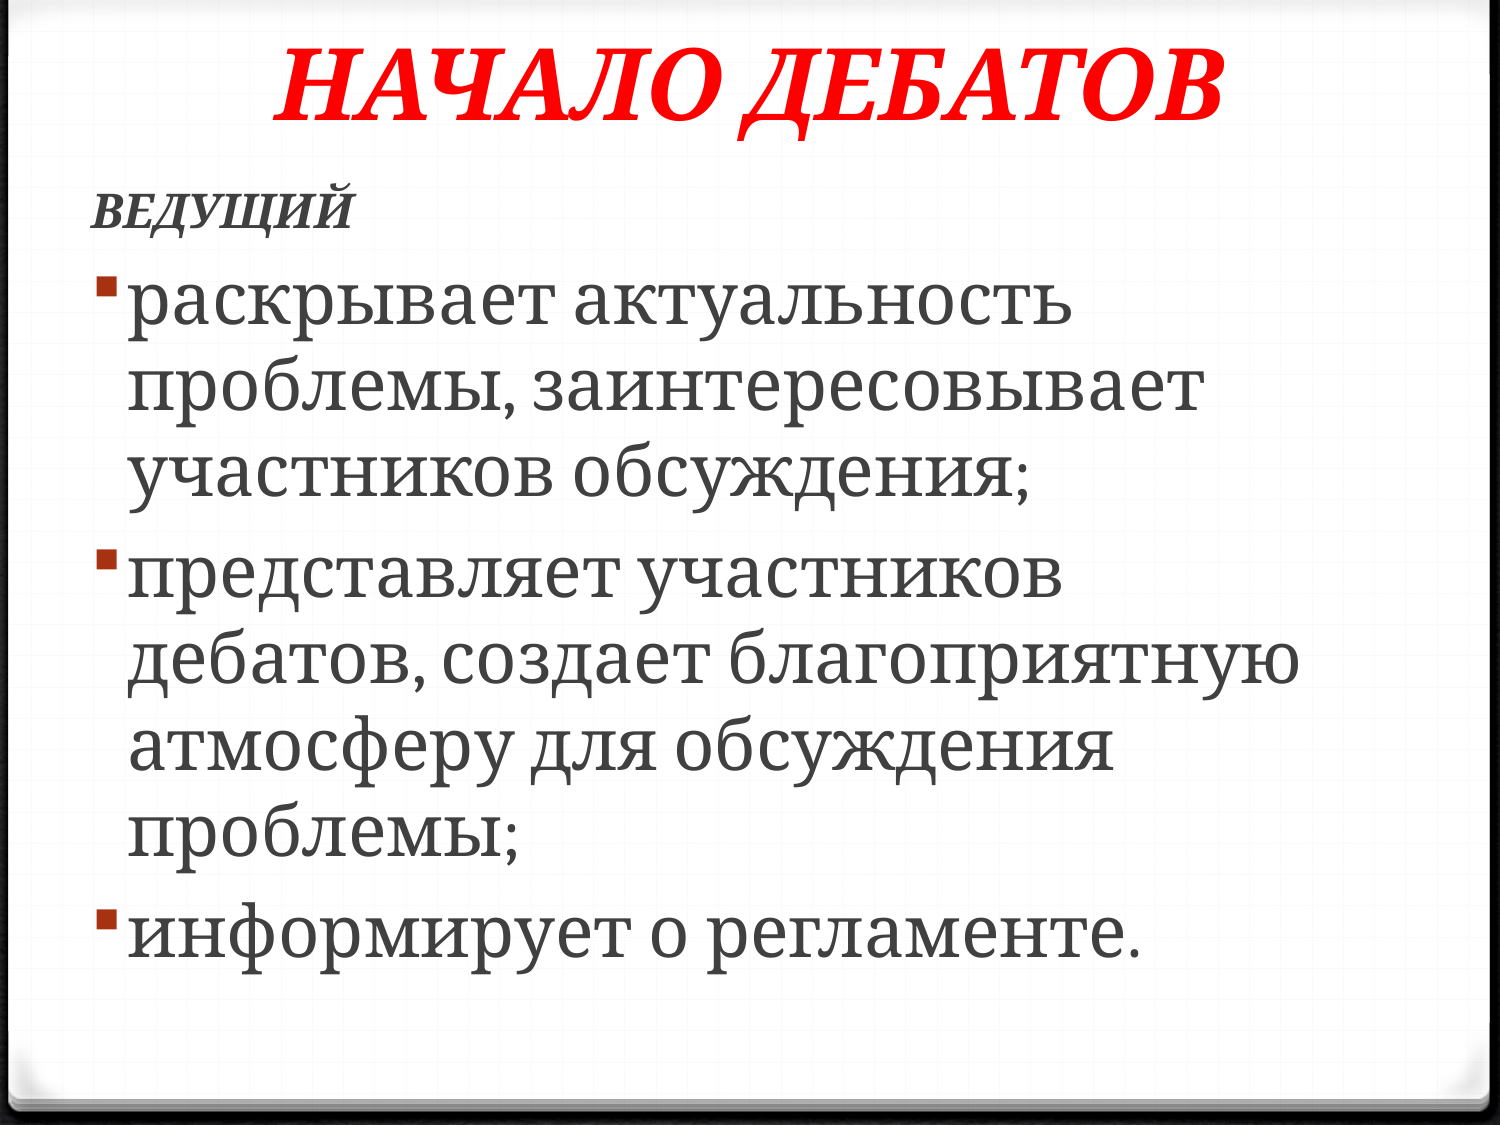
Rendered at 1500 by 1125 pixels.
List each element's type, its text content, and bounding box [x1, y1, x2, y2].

title НАЧАЛО ДЕБАТОВ [90, 0, 1410, 161]
list ВЕДУЩИЙ раскрывает актуальность проблемы, заинтересовывает участников обсуждения; представляет участников дебатов, создает благоприятную атмосферу для обсуждения проблемы; информирует о регламенте. [76, 172, 1373, 987]
picture [0, 0, 1500, 1125]
